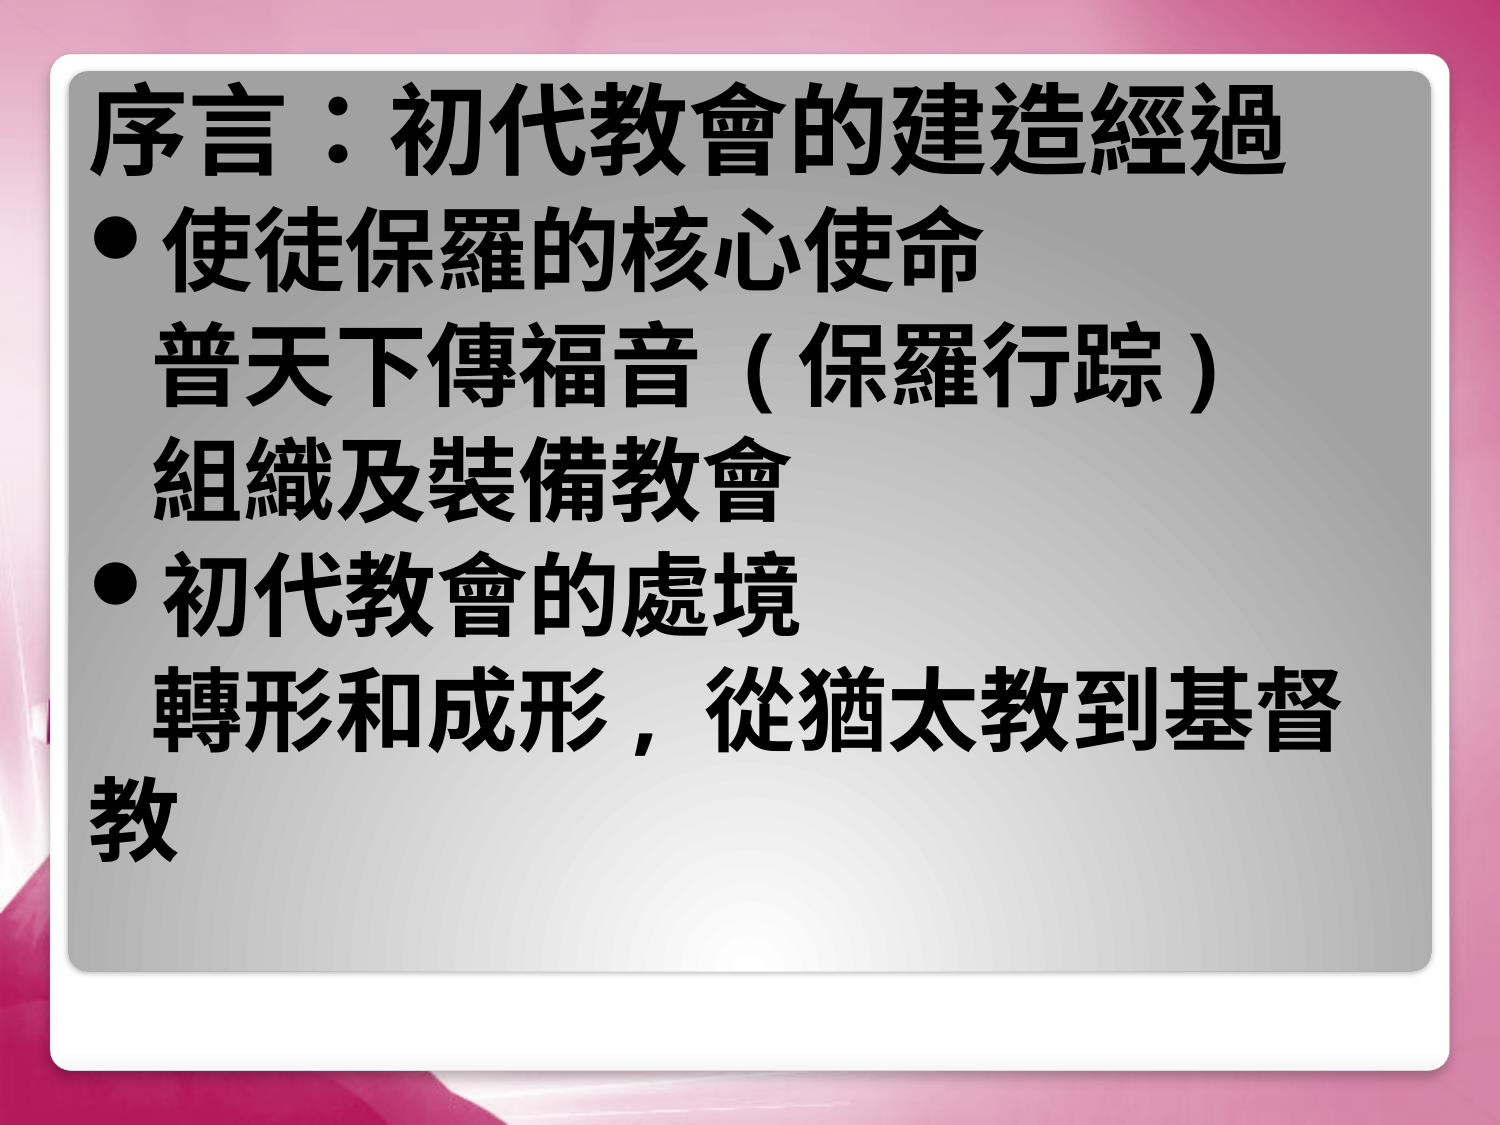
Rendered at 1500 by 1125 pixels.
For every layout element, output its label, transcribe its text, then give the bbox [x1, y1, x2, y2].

list 序言：初代教會的建造經過 使徒保羅的核心使命 普天下傳福音 (保羅行踪) 組織及裝備教會 初代教會的處境 轉形和成形, 從猶太教到基督教 [58, 52, 1425, 875]
picture [0, 0, 1500, 1125]
